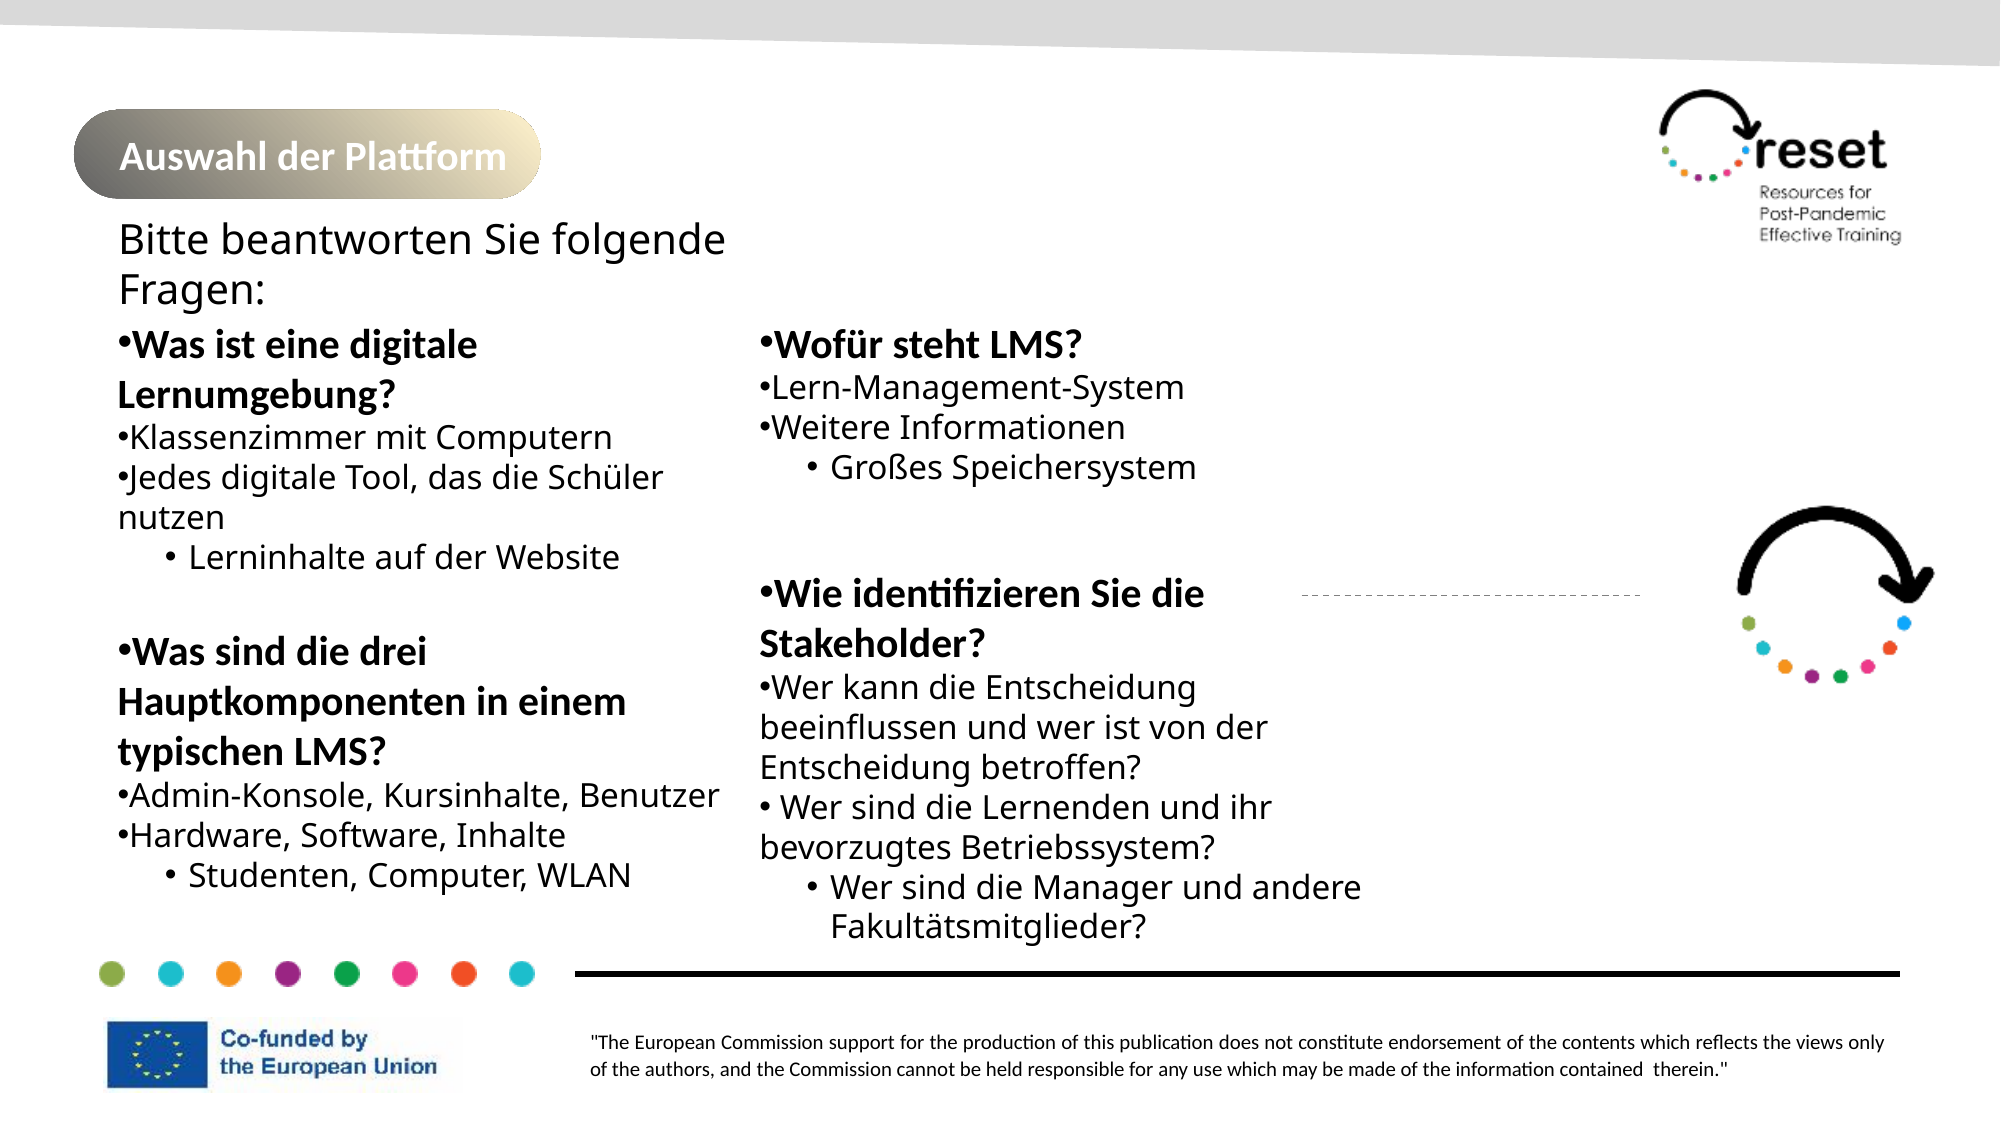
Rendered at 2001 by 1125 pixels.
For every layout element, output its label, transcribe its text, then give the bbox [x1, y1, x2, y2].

text_box Bitte beantworten Sie folgende Fragen: [85, 205, 818, 320]
picture [103, 1017, 463, 1093]
picture [158, 961, 184, 987]
picture [392, 961, 418, 987]
picture [509, 961, 535, 987]
picture [99, 961, 125, 987]
picture [1650, 77, 1917, 255]
picture [1724, 492, 1946, 699]
picture [216, 961, 242, 987]
text_box Was ist eine digitale Lernumgebung? Klassenzimmer mit Computern Jedes digitale Tool, das die Schüler nutzen Lerninhalte auf der Website Was sind die drei Hauptkomponenten in einem typischen LMS? Admin-Konsole, Kursinhalte, Benutzer Hardware, Software, Inhalte Studenten, Computer, WLAN Wofür steht LMS? Lern-Management-System Weitere Informationen Großes Speichersystem Wie identifizieren Sie die Stakeholder? Wer kann die Entscheidung beeinflussen und wer ist von der Entscheidung betroffen? Wer sind die Lernenden und ihr bevorzugtes Betriebssystem? Wer sind die Manager und andere Fakultätsmitglieder? [102, 309, 1417, 920]
picture [451, 961, 477, 987]
picture [275, 961, 301, 987]
picture [334, 961, 360, 987]
text_box Auswahl der Plattform [72, 108, 542, 200]
